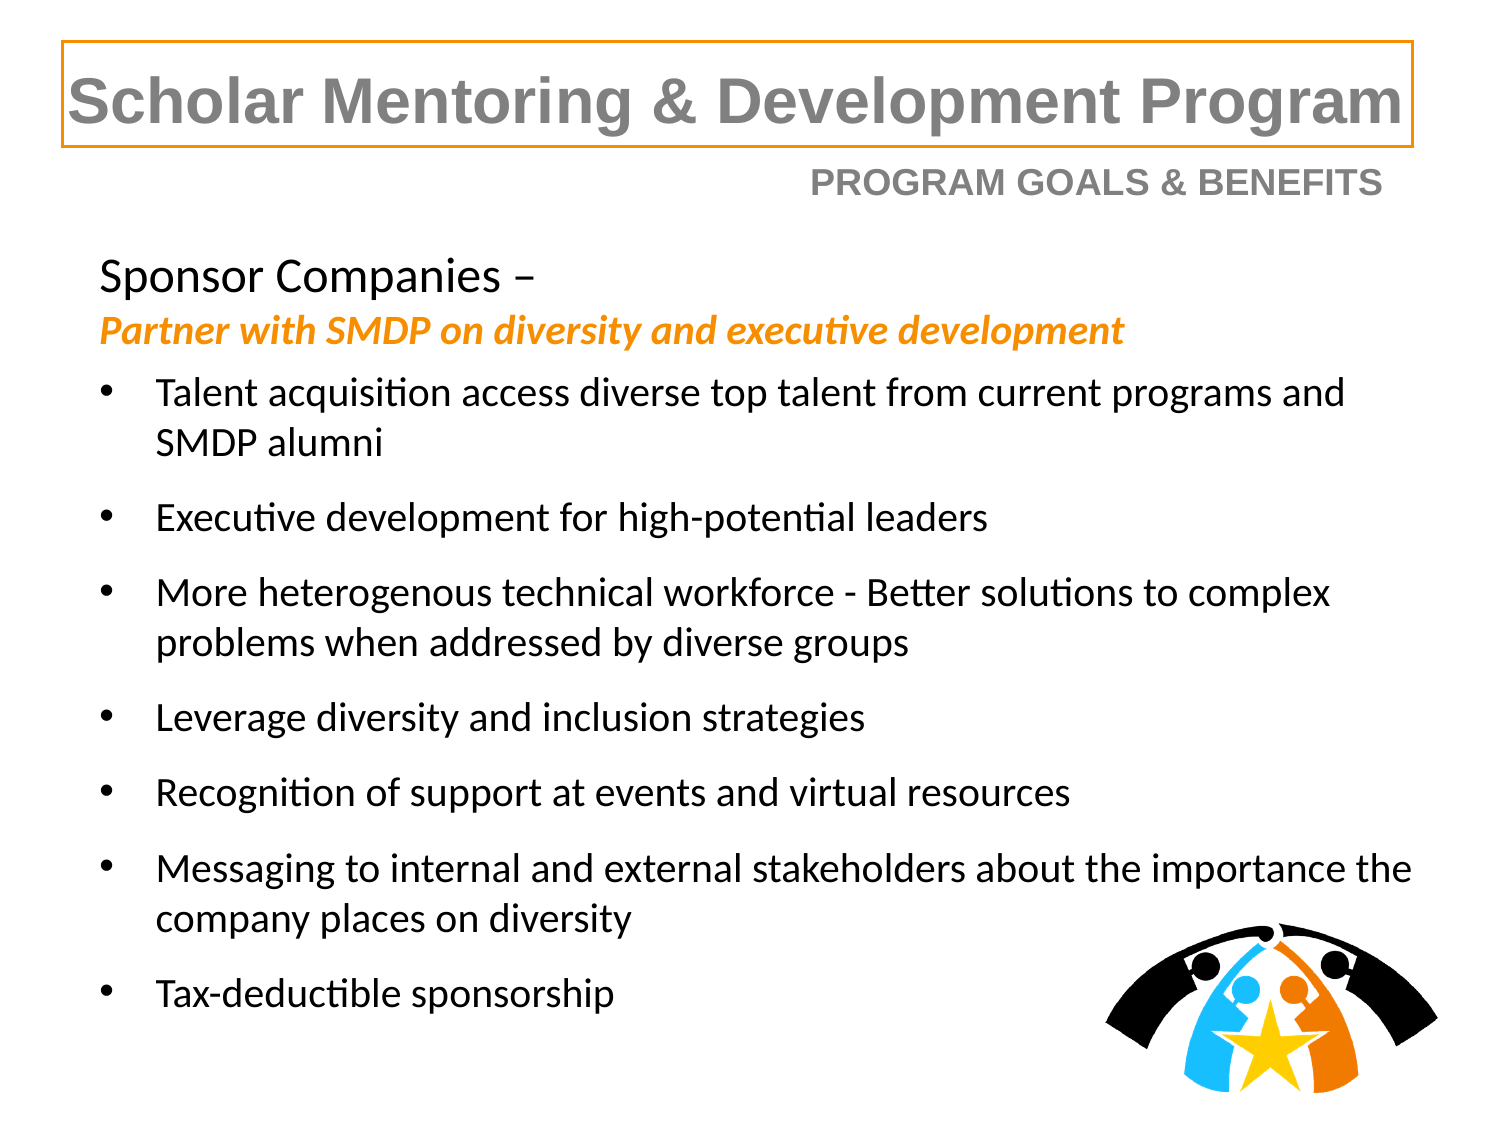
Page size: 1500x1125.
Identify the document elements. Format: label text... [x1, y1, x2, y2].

text_box Sponsor Companies – Partner with SMDP on diversity and executive development Talent acquisition access diverse top talent from current programs and SMDP alumni Executive development for high-potential leaders More heterogenous technical workforce - Better solutions to complex problems when addressed by diverse groups Leverage diversity and inclusion strategies Recognition of support at events and virtual resources Messaging to internal and external stakeholders about the importance the company places on diversity Tax-deductible sponsorship [84, 235, 1441, 1023]
text_box PROGRAM GOALS & BENEFITS [632, 160, 1399, 211]
text_box [62, 41, 1413, 147]
text_box Scholar Mentoring & Development Program [52, 35, 1468, 160]
picture [1105, 1023, 1438, 1093]
